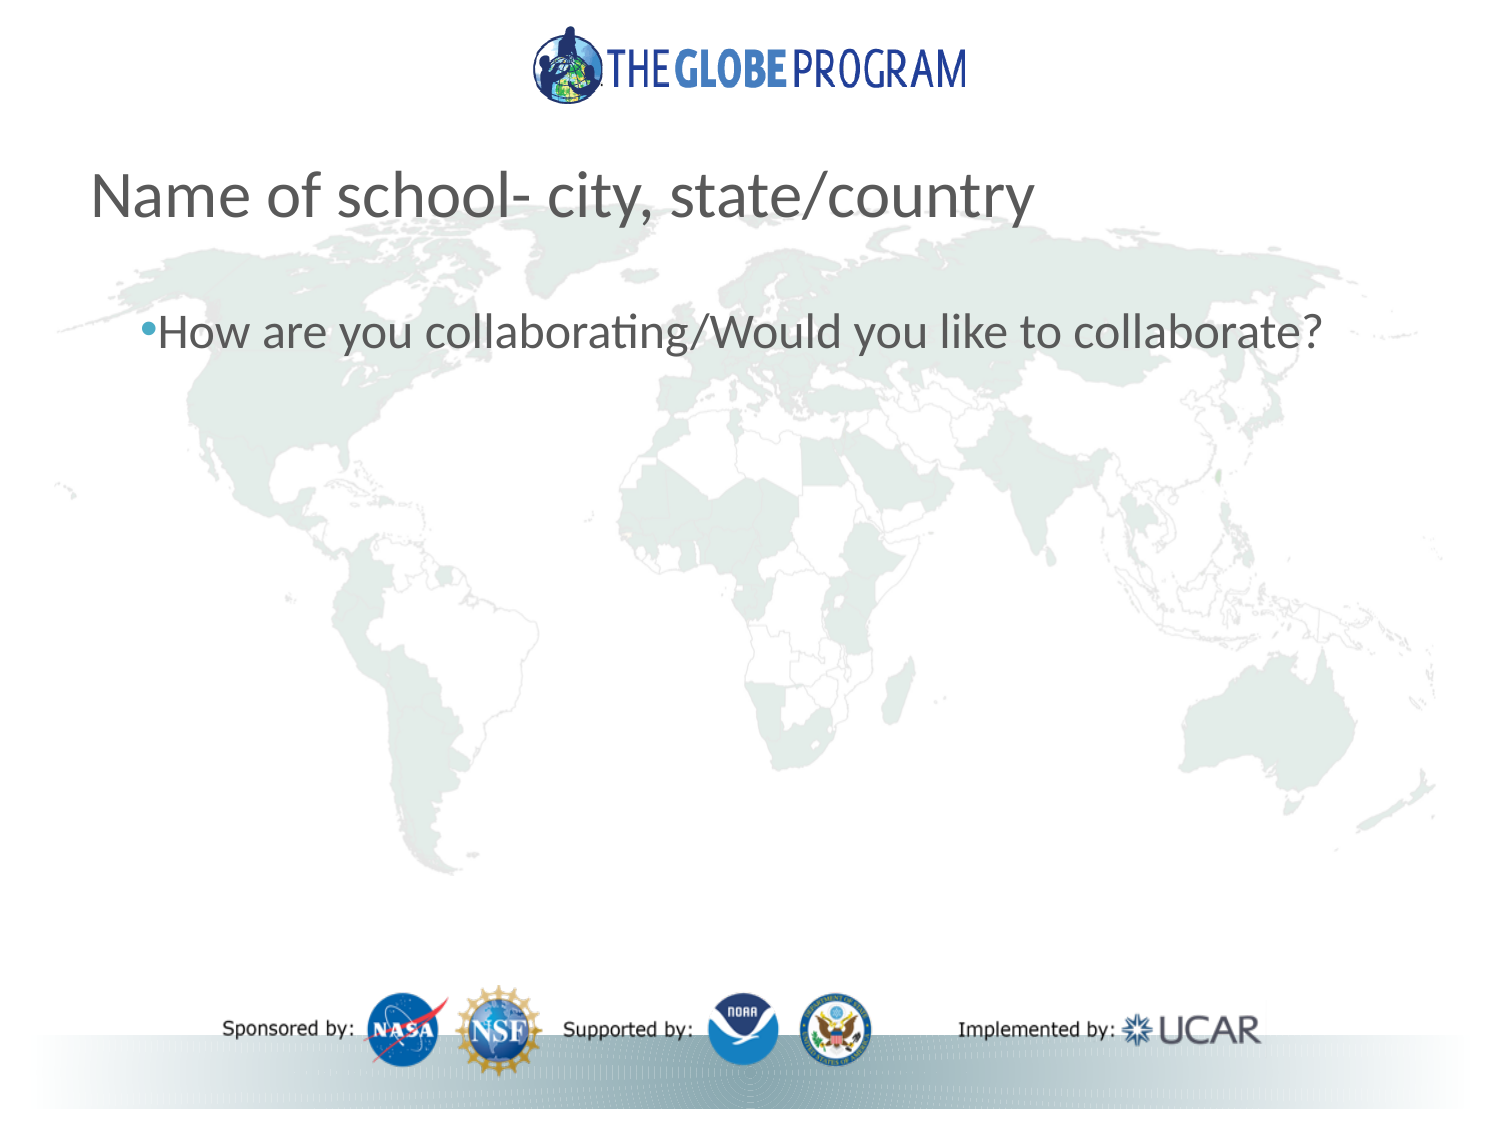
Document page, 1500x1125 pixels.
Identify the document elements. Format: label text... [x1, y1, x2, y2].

list How are you collaborating/Would you like to collaborate? [75, 283, 1425, 979]
picture [526, 18, 975, 113]
title Name of school- city, state/country [75, 119, 1425, 263]
picture [185, 985, 1294, 1088]
